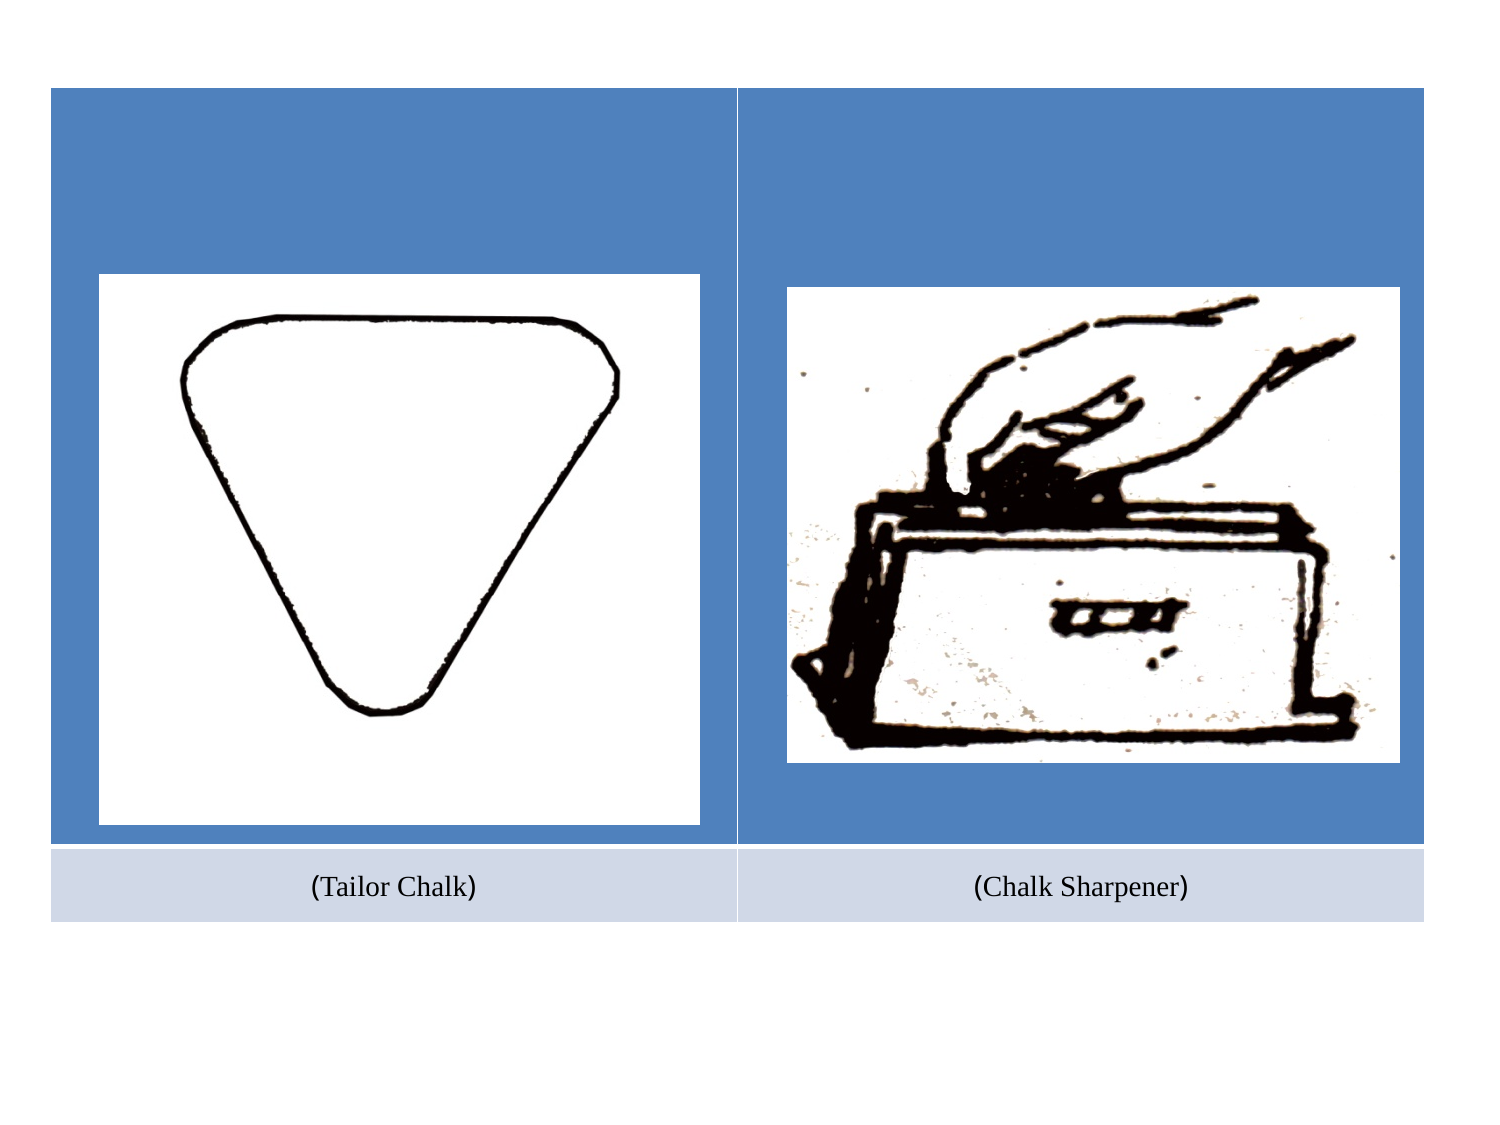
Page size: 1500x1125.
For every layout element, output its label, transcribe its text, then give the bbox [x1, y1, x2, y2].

picture [787, 287, 1401, 763]
table_header [738, 88, 1424, 844]
table_cell (Chalk Sharpener) [738, 849, 1424, 922]
table_cell (Tailor Chalk) [51, 849, 737, 922]
table_header [51, 88, 737, 844]
picture [99, 274, 701, 826]
